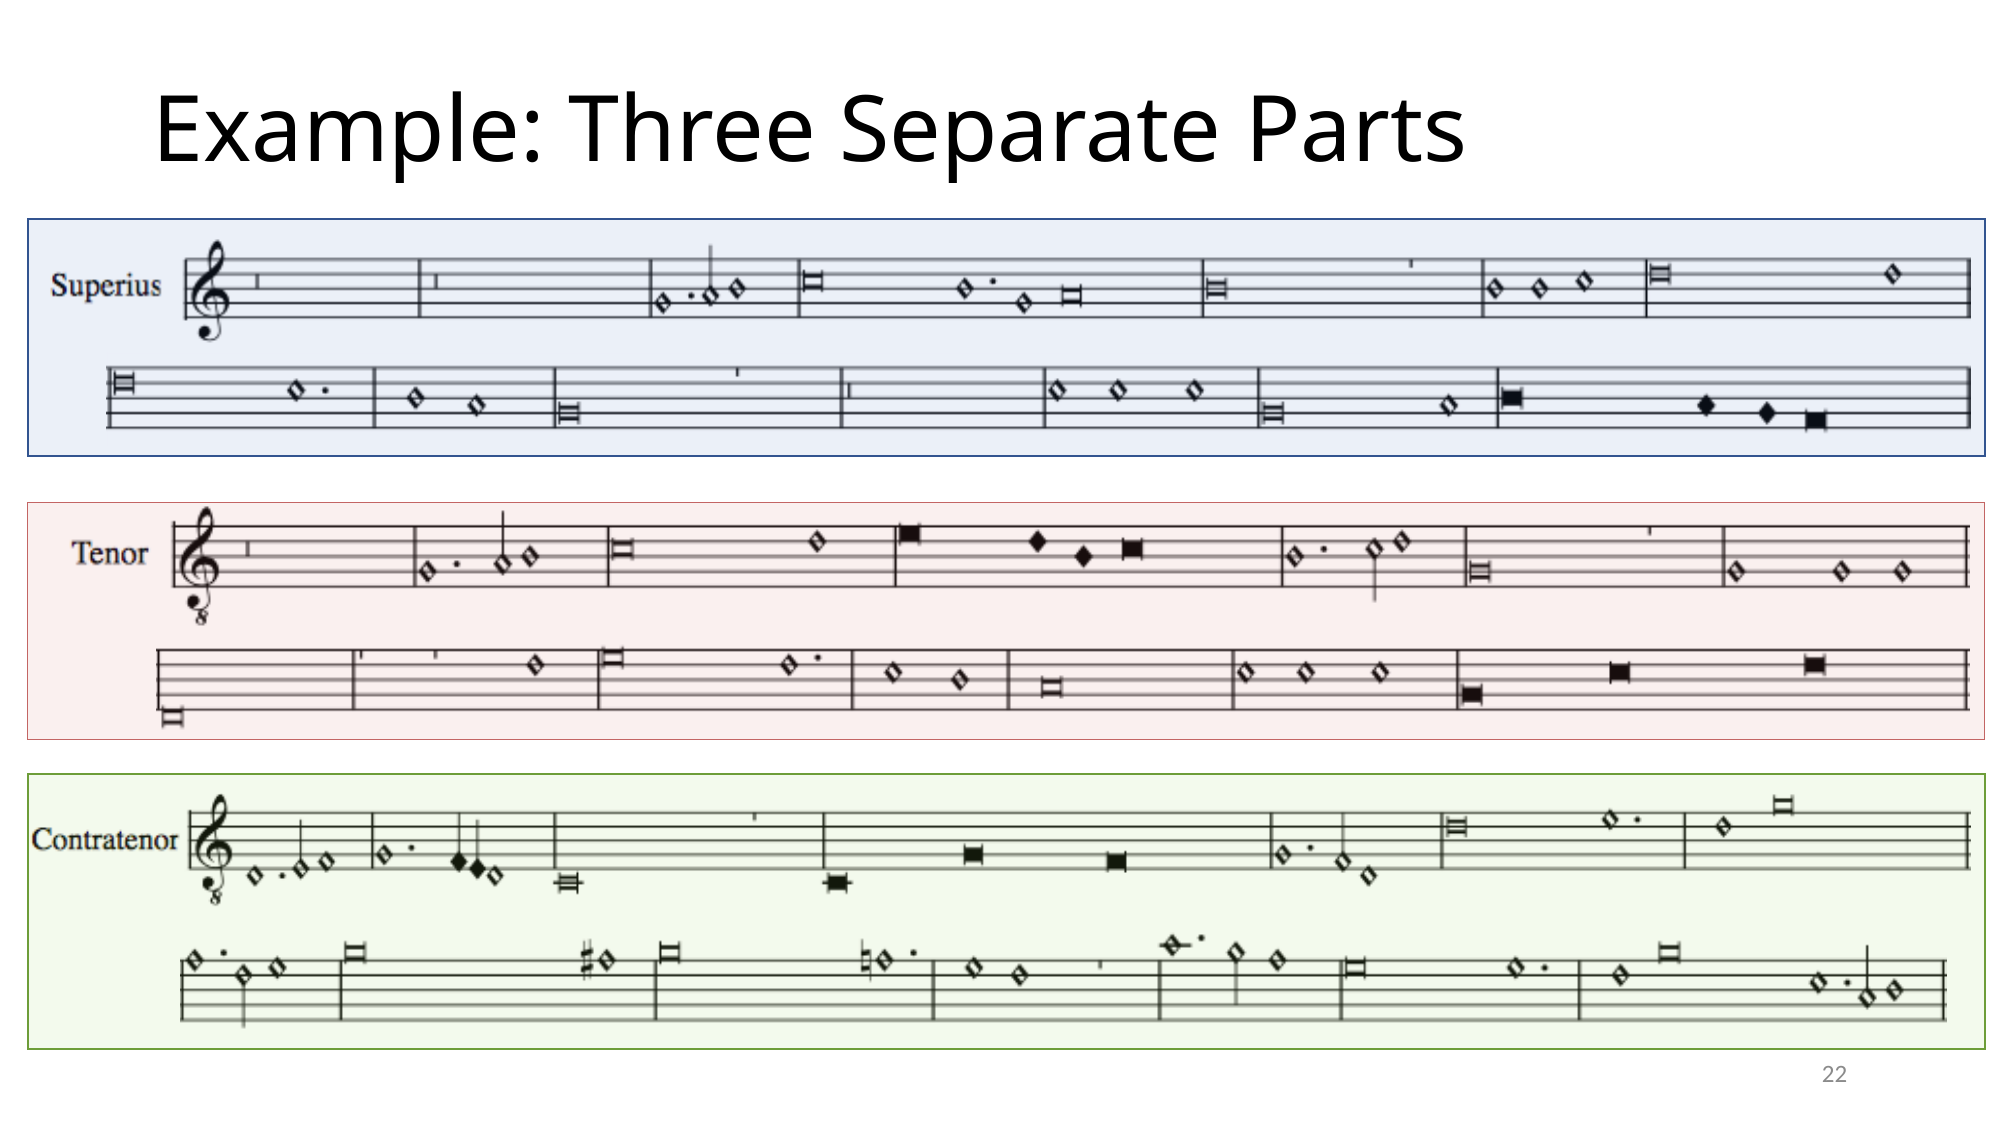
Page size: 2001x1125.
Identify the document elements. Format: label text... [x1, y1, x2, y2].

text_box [29, 234, 1971, 446]
text_box [27, 218, 1986, 457]
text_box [29, 793, 1971, 1035]
text_box [27, 502, 1985, 740]
slide_number 22 [1412, 1050, 1863, 1103]
title Example: Three Separate Parts [137, 59, 1863, 205]
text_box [58, 505, 1970, 738]
text_box [27, 773, 1986, 1050]
